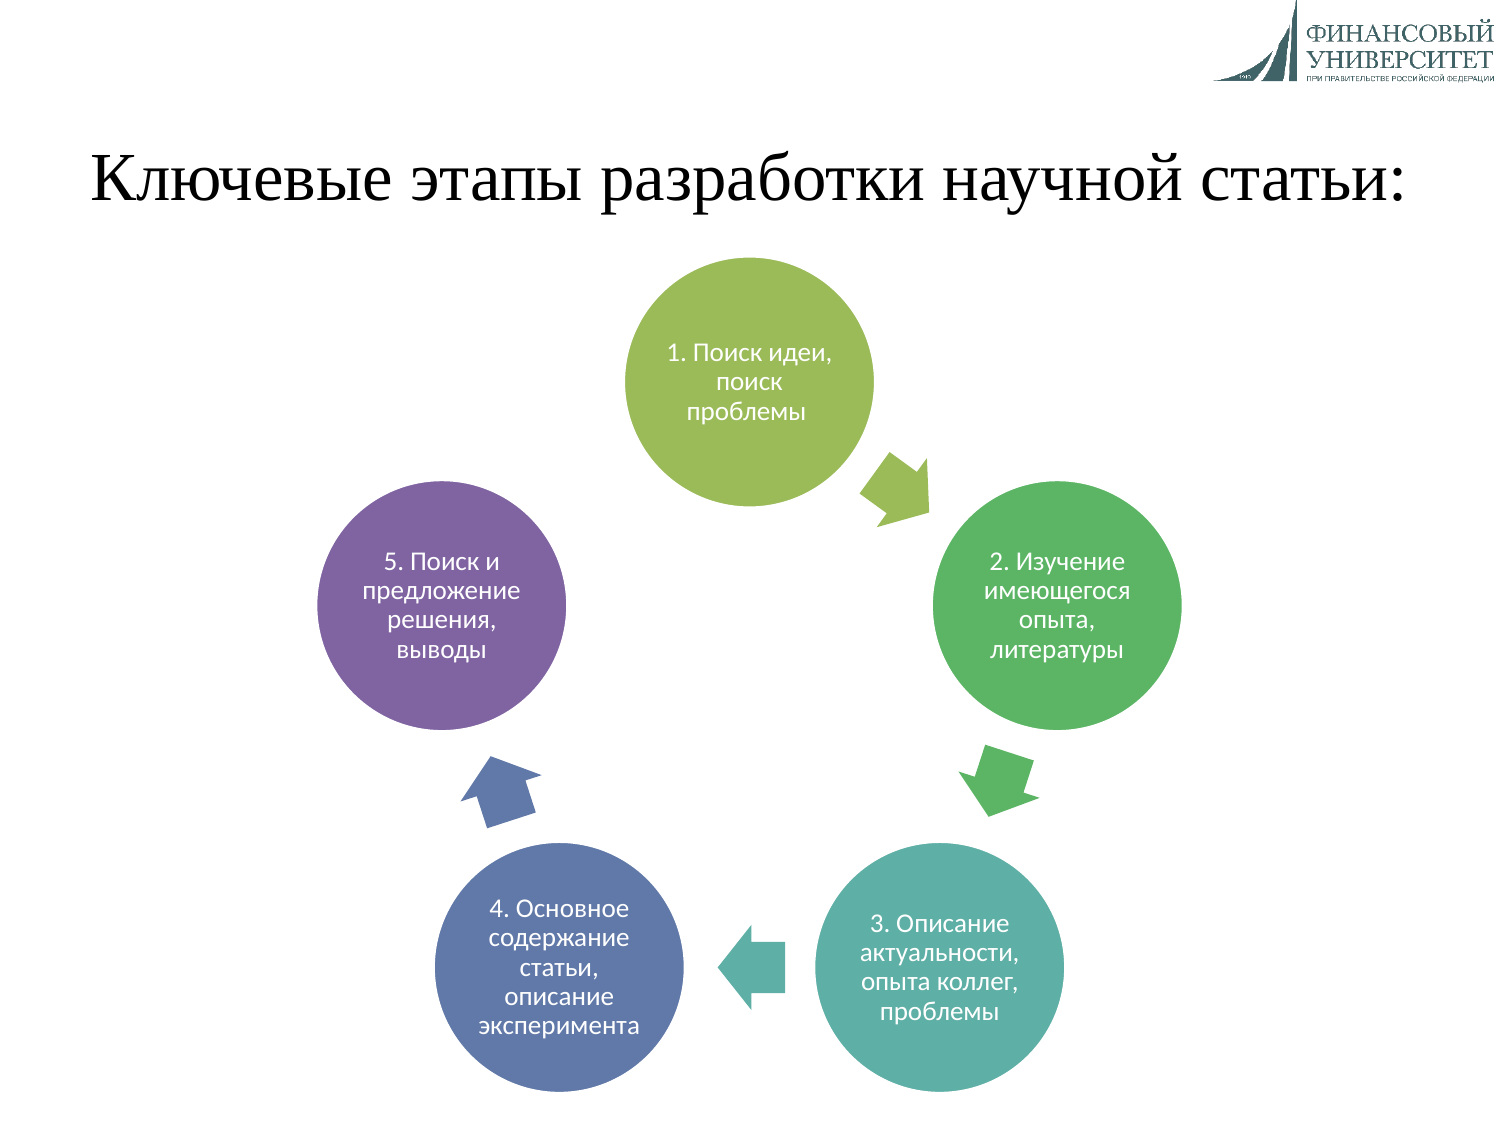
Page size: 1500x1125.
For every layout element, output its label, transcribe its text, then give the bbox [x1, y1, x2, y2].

picture [1211, 0, 1495, 90]
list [0, 255, 1500, 1095]
title Ключевые этапы разработки научной статьи: [75, 112, 1425, 233]
